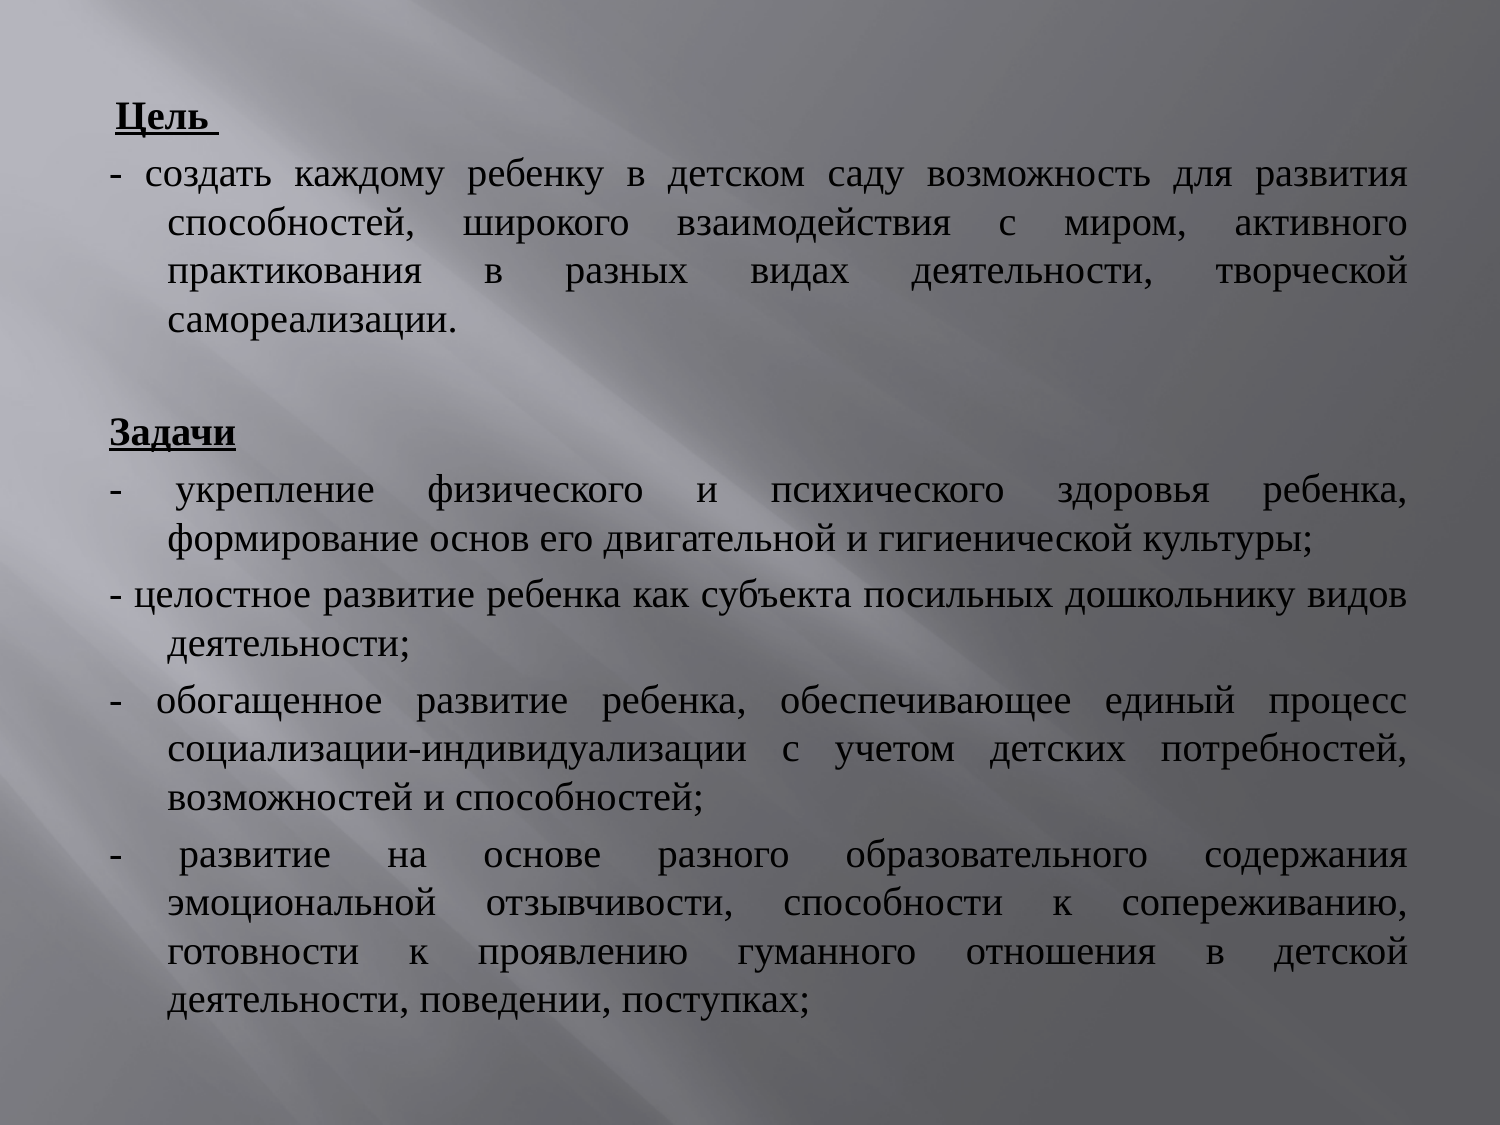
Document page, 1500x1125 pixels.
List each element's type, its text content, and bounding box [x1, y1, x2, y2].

list Цель - создать каждому ребенку в детском саду возможность для развития способностей, широкого взаимодействия с миром, активного практикования в разных видах деятельности, творческой самореализации. Задачи - укрепление физического и психического здоровья ребенка, формирование основ его двигательной и гигиенической культуры; - целостное развитие ребенка как субъекта посильных дошкольнику видов деятельности; - обогащенное развитие ребенка, обеспечивающее единый процесс социализации-индивидуализации с учетом детских потребностей, возможностей и способностей; - развитие на основе разного образовательного содержания эмоциональной отзывчивости, способности к сопереживанию, готовности к проявлению гуманного отношения в детской деятельности, поведении, поступках; [75, 82, 1425, 1035]
